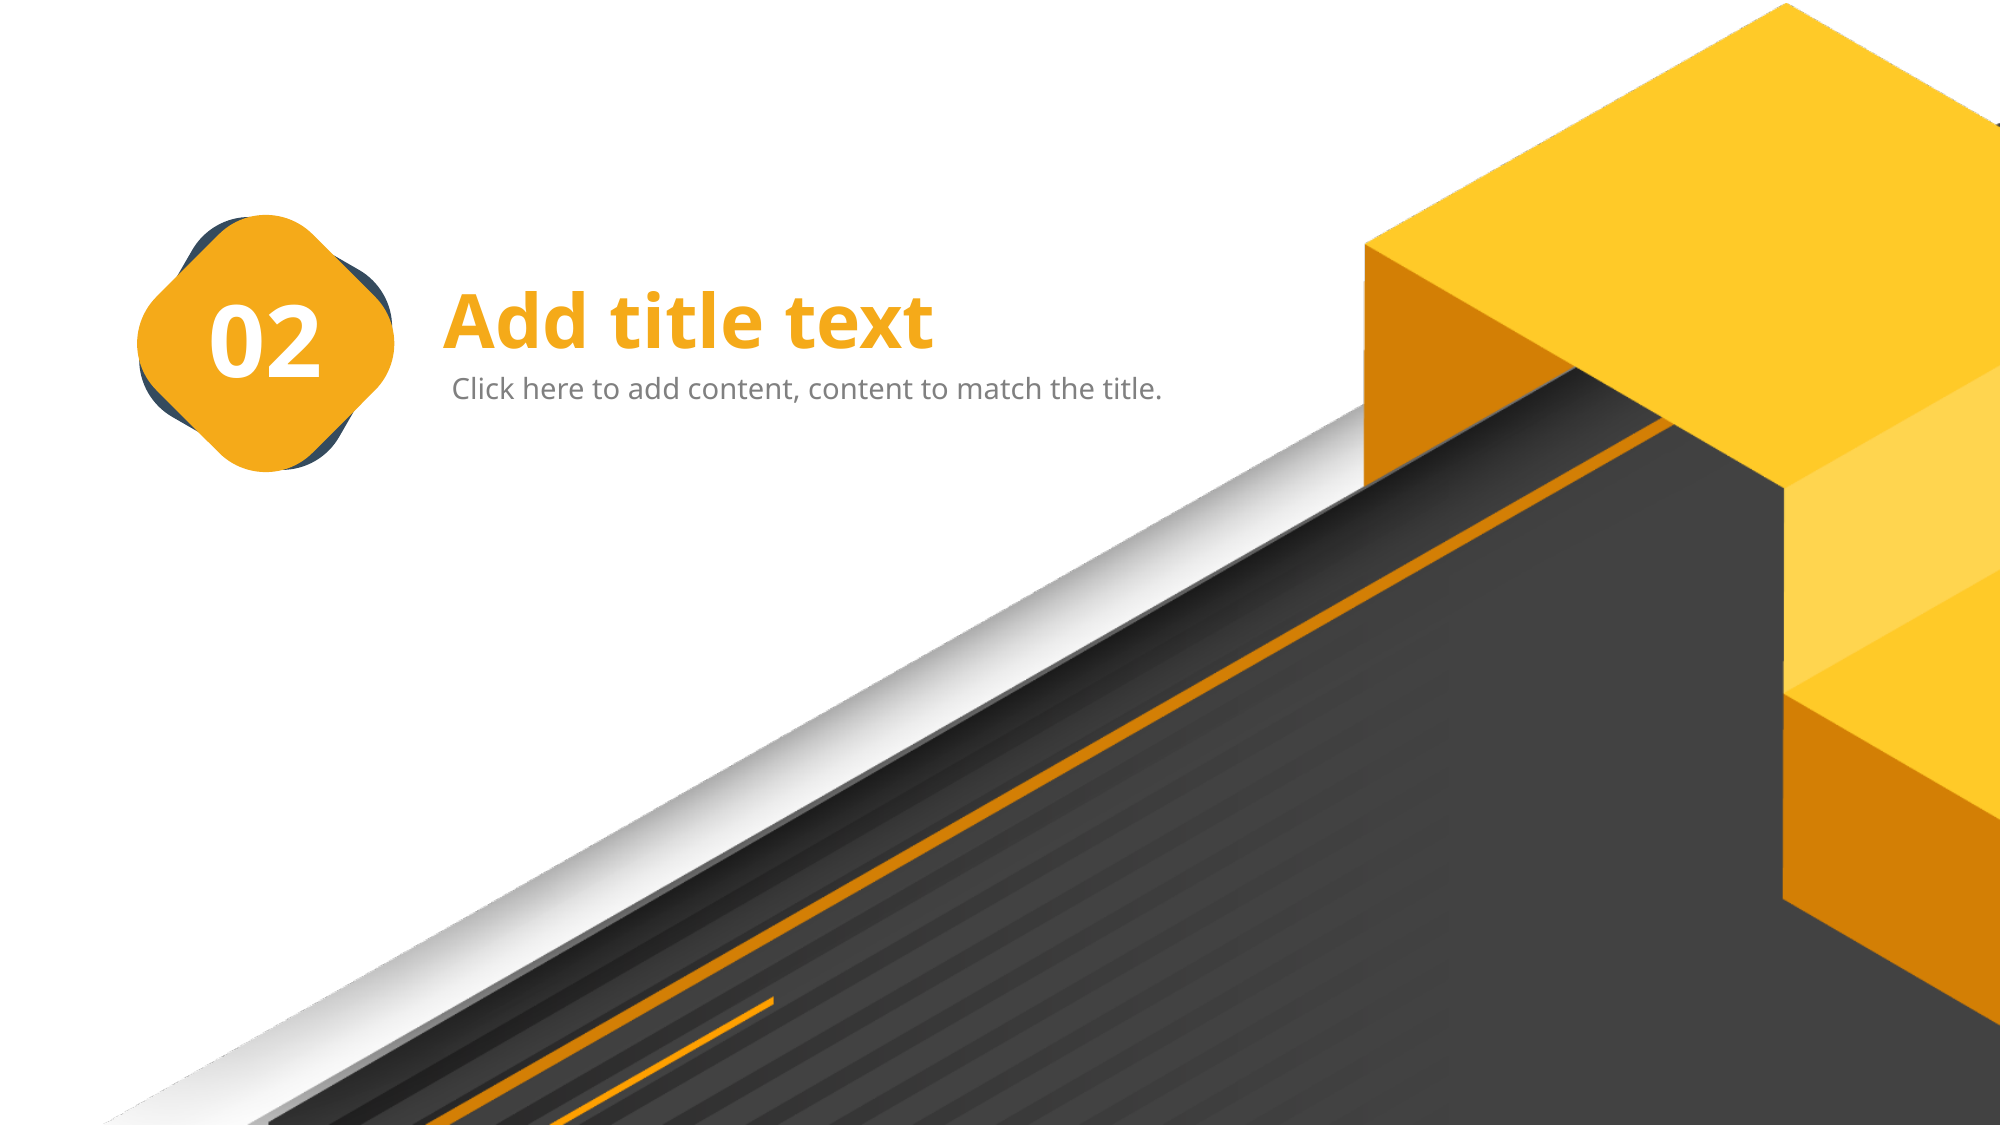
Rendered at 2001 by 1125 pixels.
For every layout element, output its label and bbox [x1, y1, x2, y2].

text_box [155, 233, 377, 454]
picture [62, 3, 2000, 1125]
text_box [422, 266, 1201, 414]
